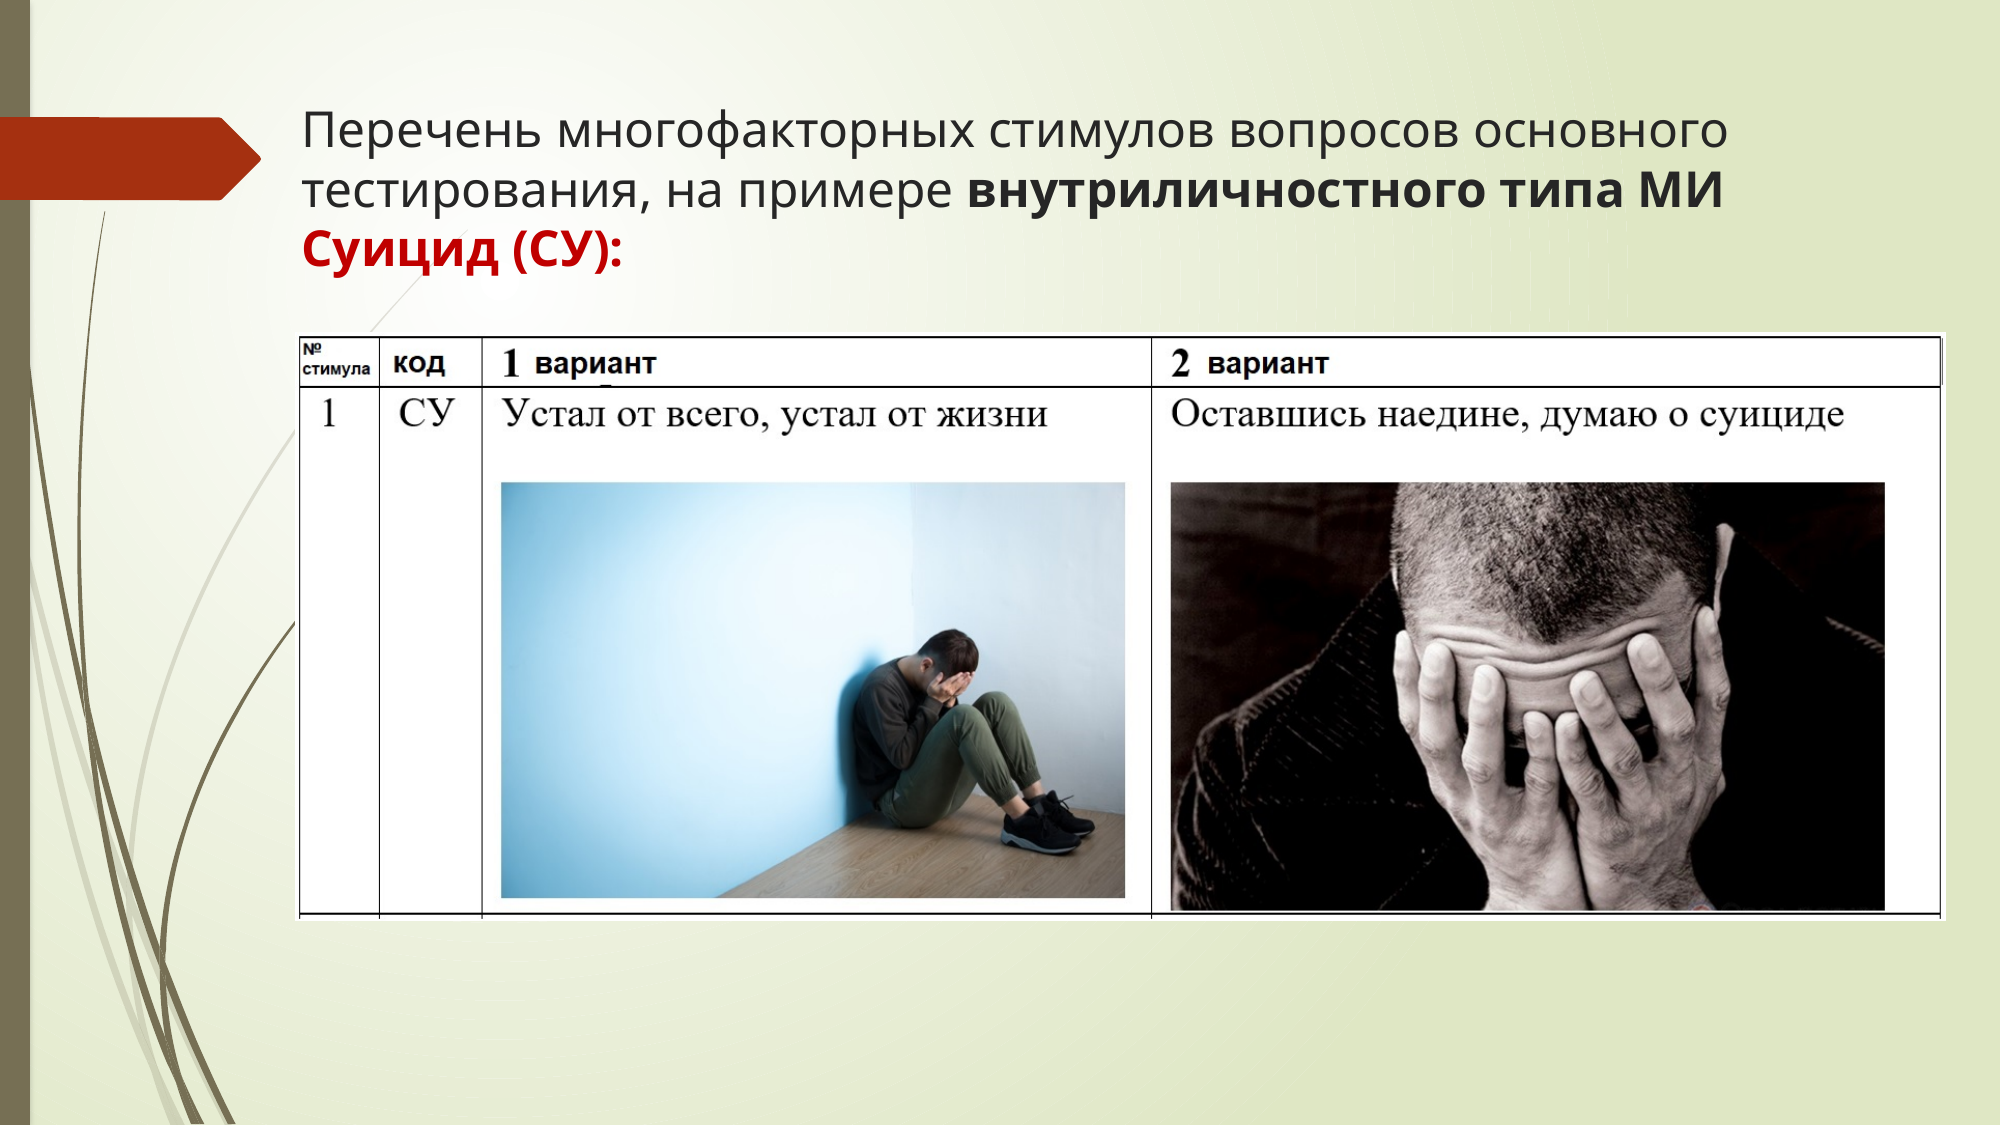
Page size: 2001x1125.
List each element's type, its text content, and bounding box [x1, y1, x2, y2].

picture [295, 332, 1946, 921]
title Перечень многофакторных стимулов вопросов основного тестирования, на примере внутриличностного типа МИ Суицид (СУ): [286, 90, 1946, 349]
